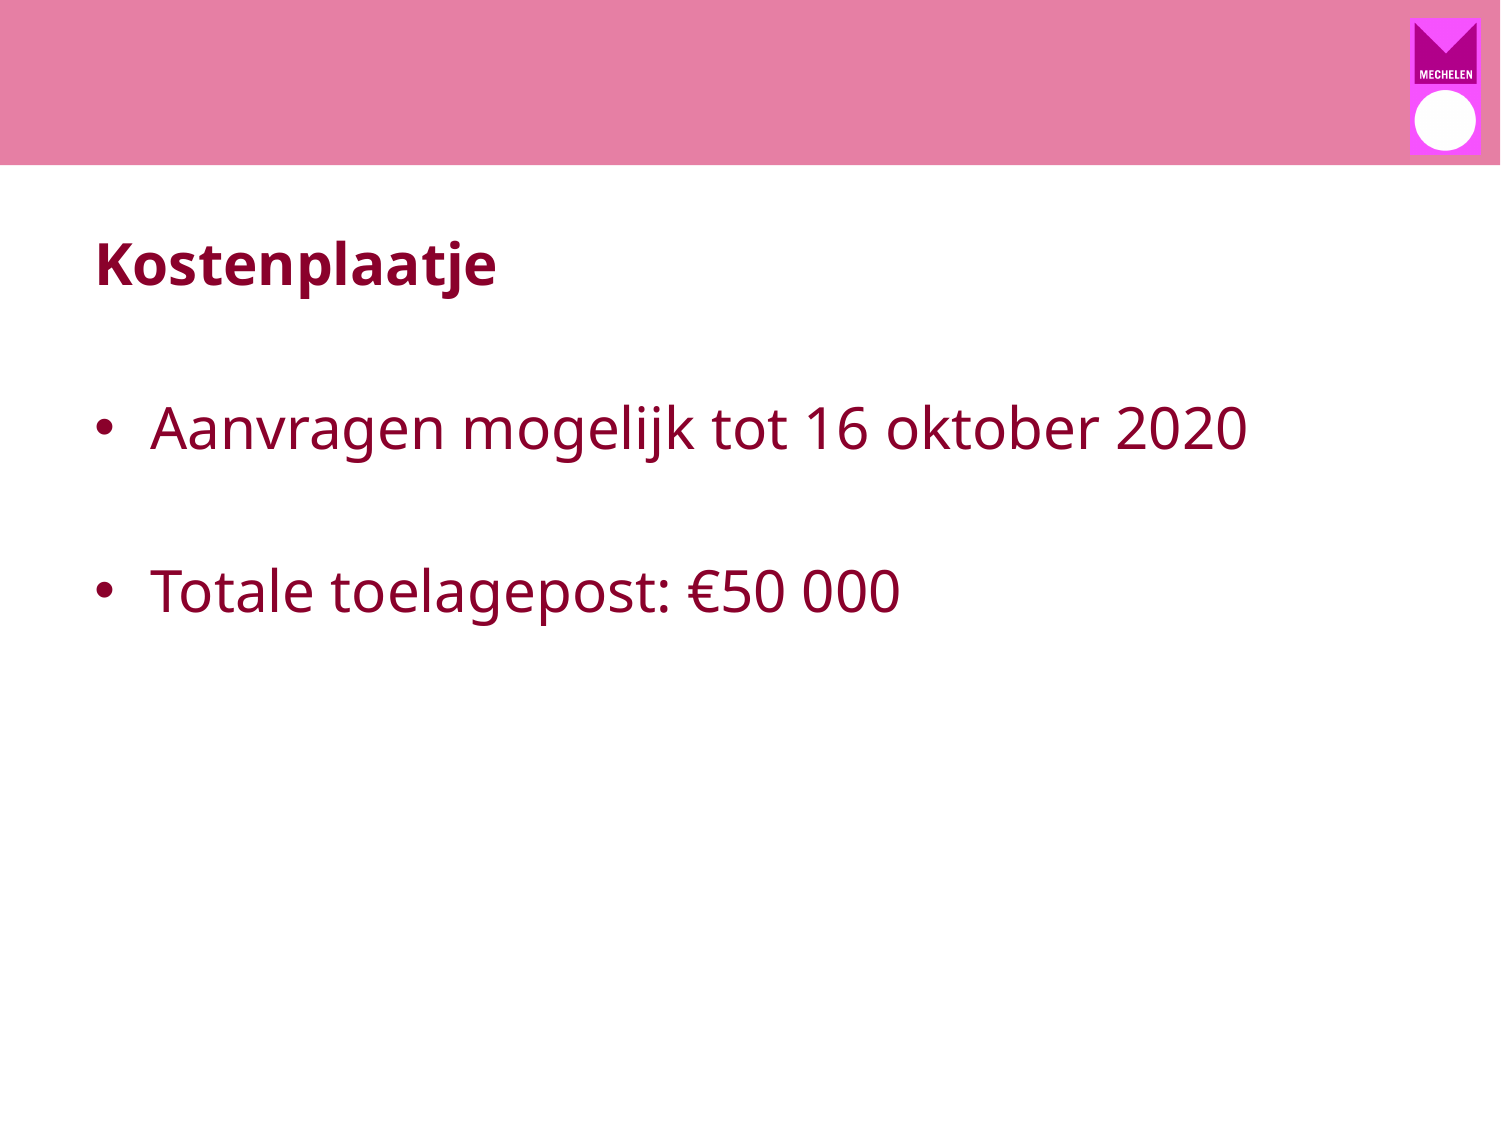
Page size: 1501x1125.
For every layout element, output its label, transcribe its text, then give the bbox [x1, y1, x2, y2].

picture [1410, 18, 1481, 155]
list Kostenplaatje Aanvragen mogelijk tot 16 oktober 2020 Totale toelagepost: €50 000 [79, 220, 1426, 1005]
text_box [0, 0, 1501, 166]
